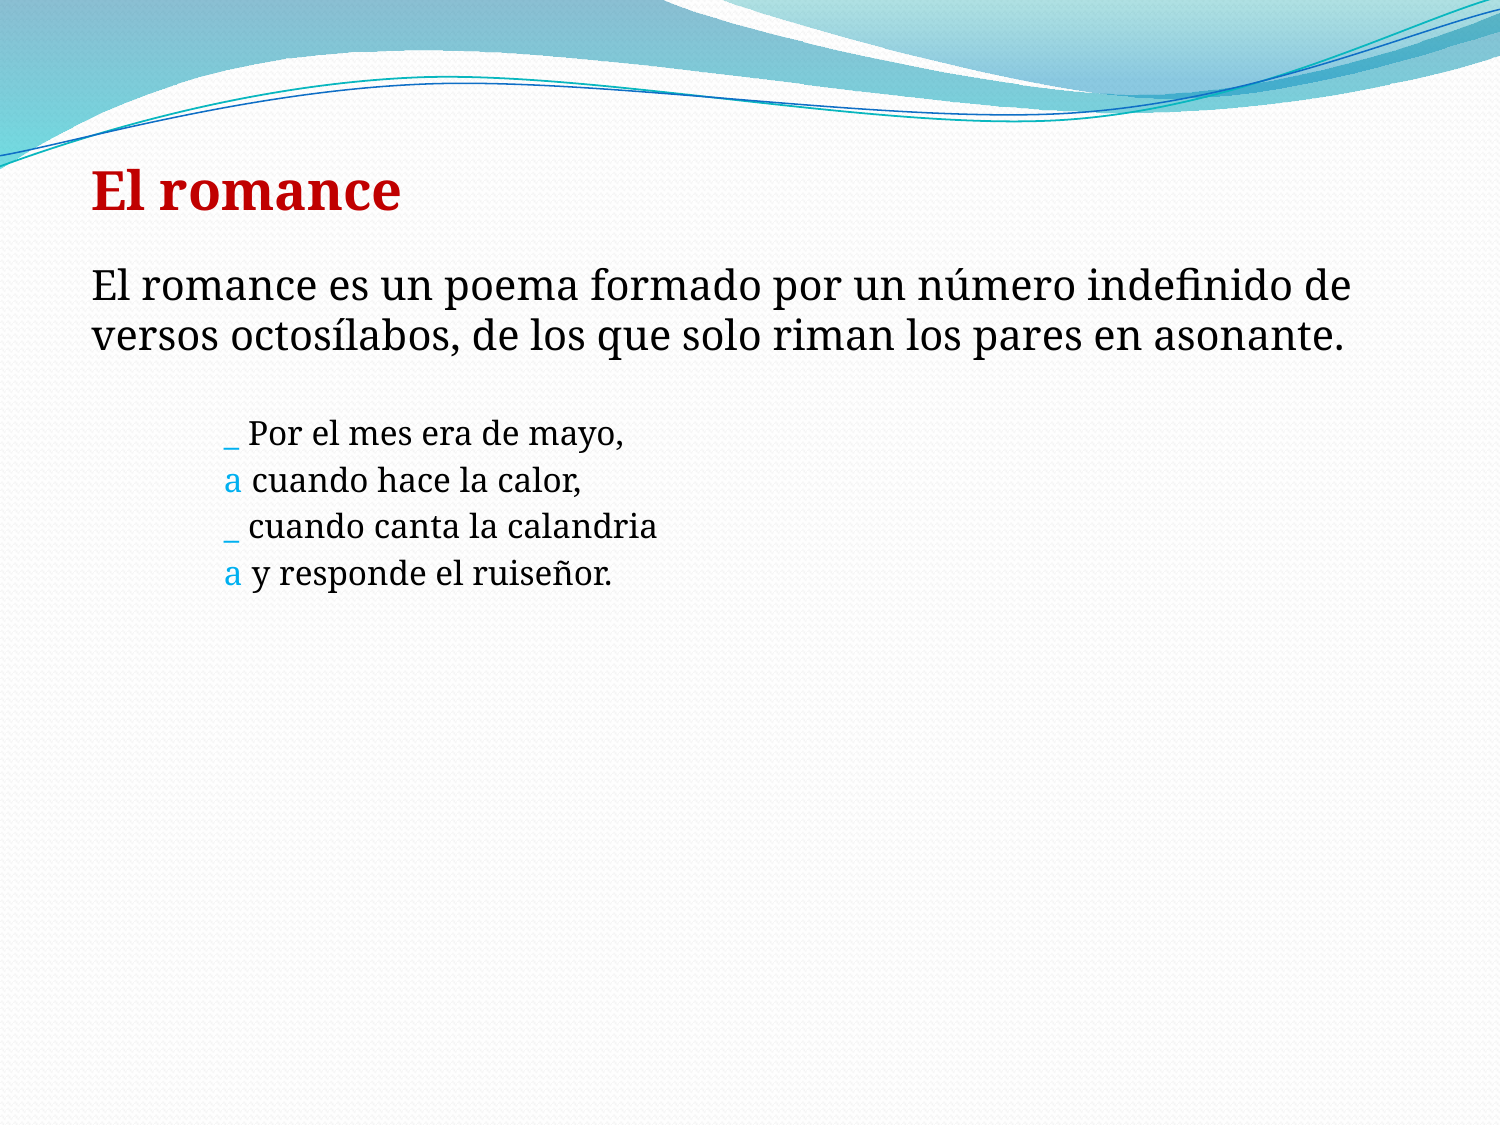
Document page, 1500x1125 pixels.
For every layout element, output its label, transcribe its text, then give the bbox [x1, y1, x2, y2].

list El romance El romance es un poema formado por un número indefinido de versos octosílabos, de los que solo riman los pares en asonante. _ Por el mes era de mayo, a cuando hace la calor, _ cuando canta la calandria a y responde el ruiseñor. [76, 149, 1427, 869]
